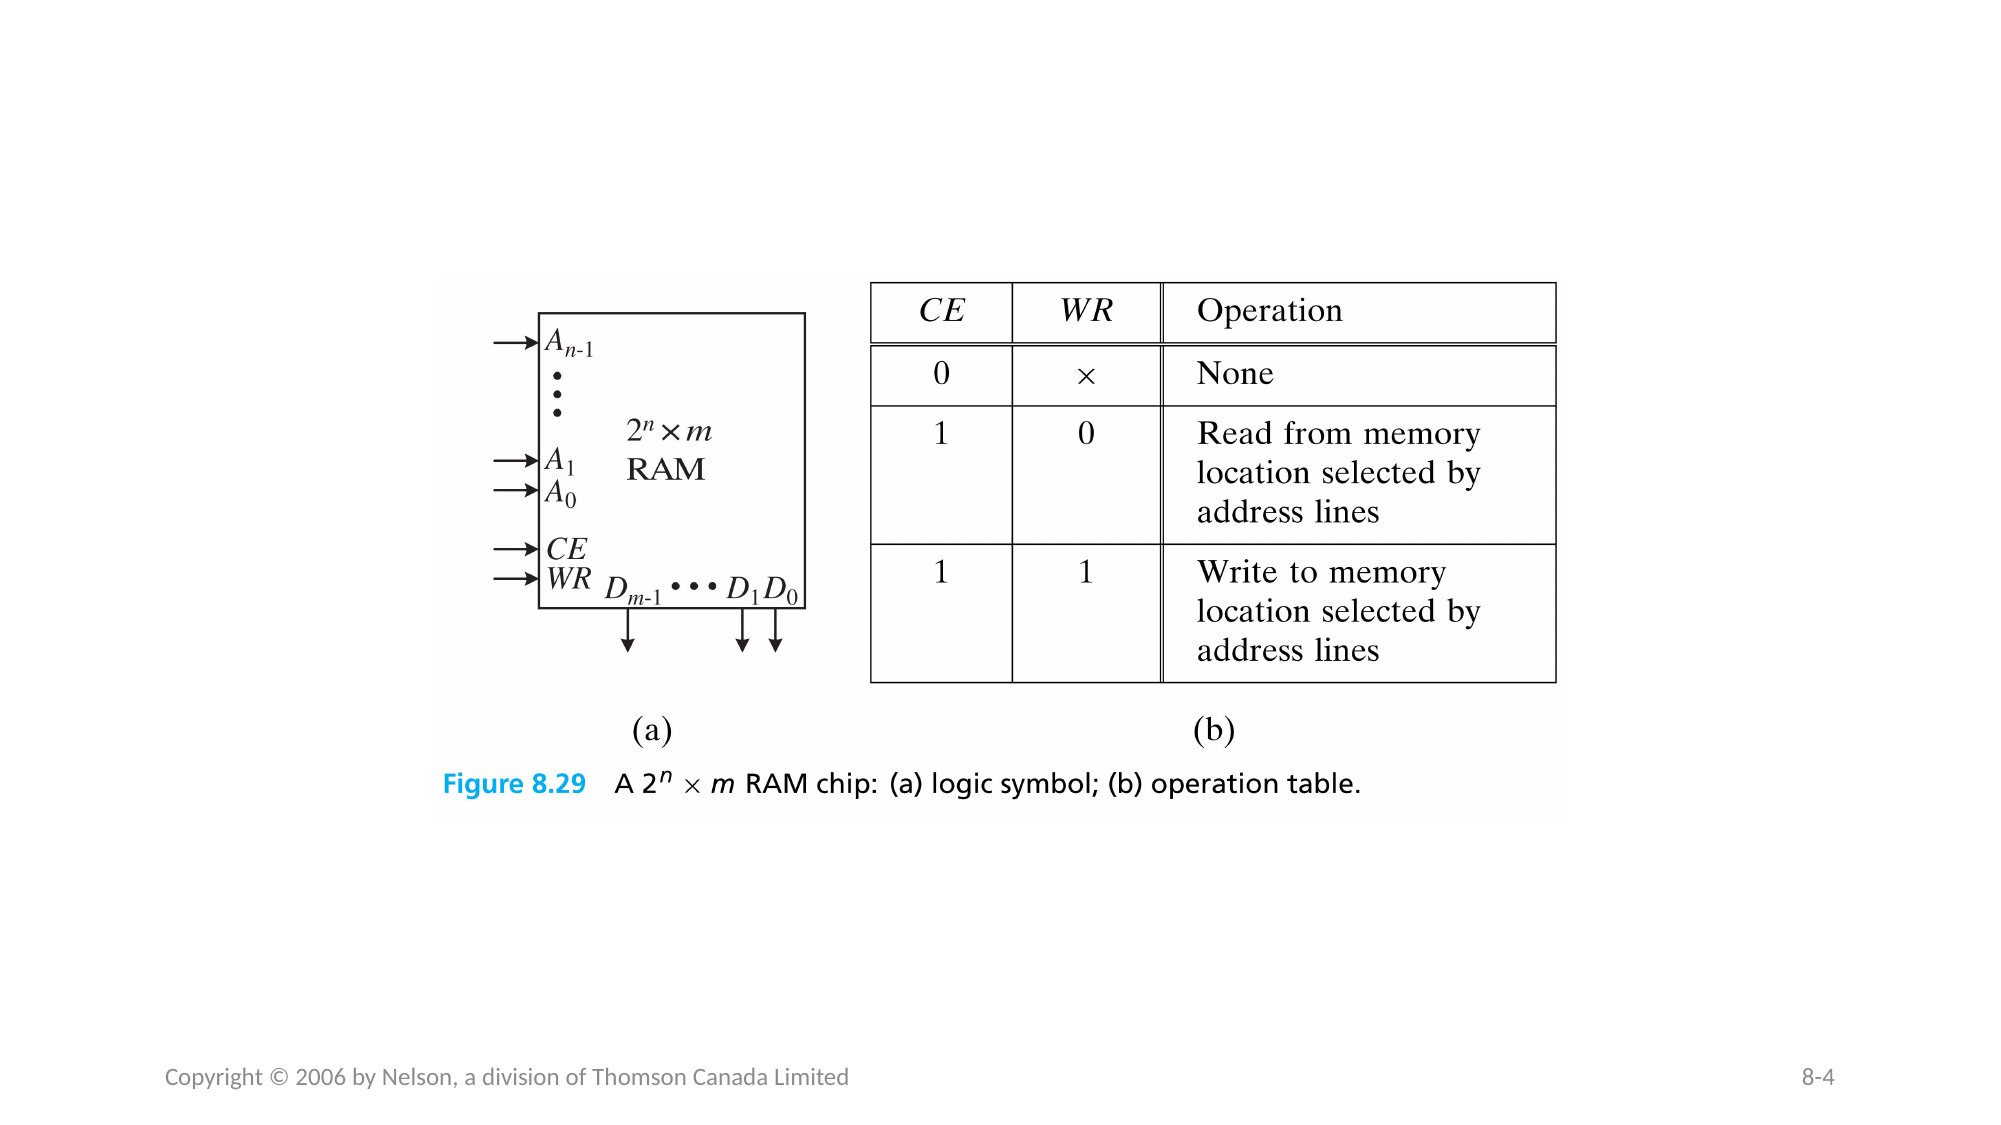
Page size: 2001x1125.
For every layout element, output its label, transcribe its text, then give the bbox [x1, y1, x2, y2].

slide_number Copyright © 2006 by Nelson, a division of Thomson Canada Limited [150, 1050, 1050, 1100]
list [437, 276, 1563, 824]
slide_number 8-4 [1716, 1050, 1850, 1100]
